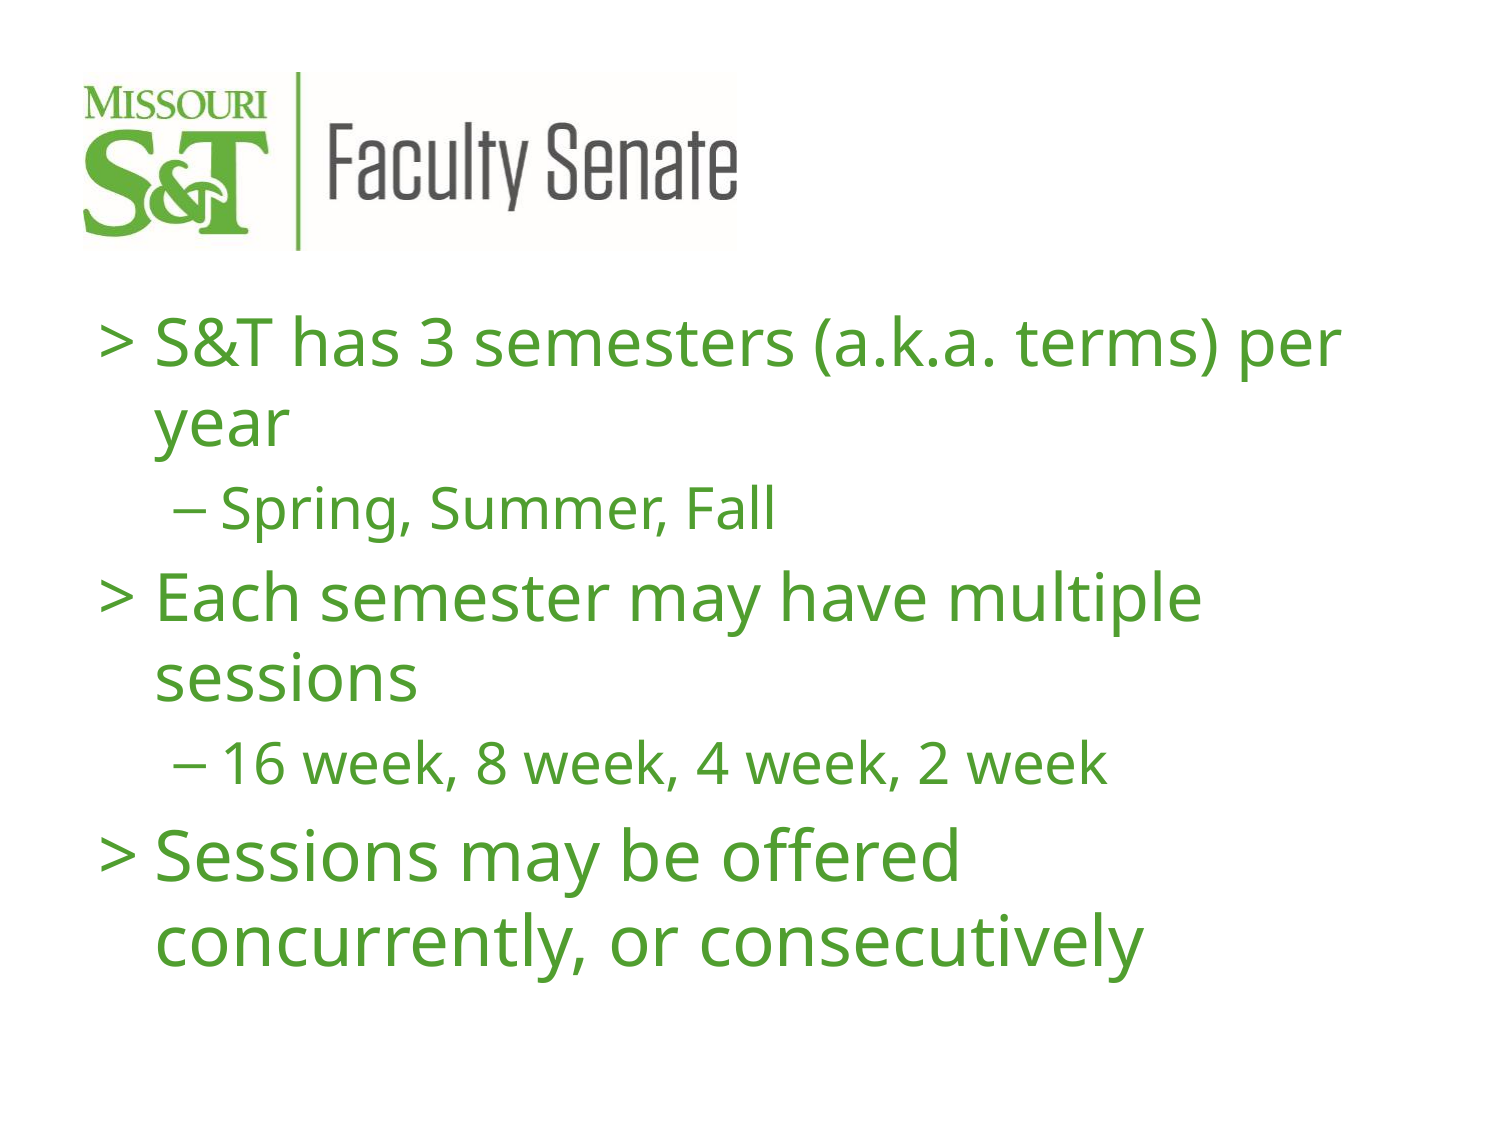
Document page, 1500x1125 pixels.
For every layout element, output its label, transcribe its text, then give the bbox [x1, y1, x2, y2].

picture [83, 72, 737, 251]
list S&T has 3 semesters (a.k.a. terms) per year Spring, Summer, Fall Each semester may have multiple sessions 16 week, 8 week, 4 week, 2 week Sessions may be offered concurrently, or consecutively [83, 292, 1429, 1037]
